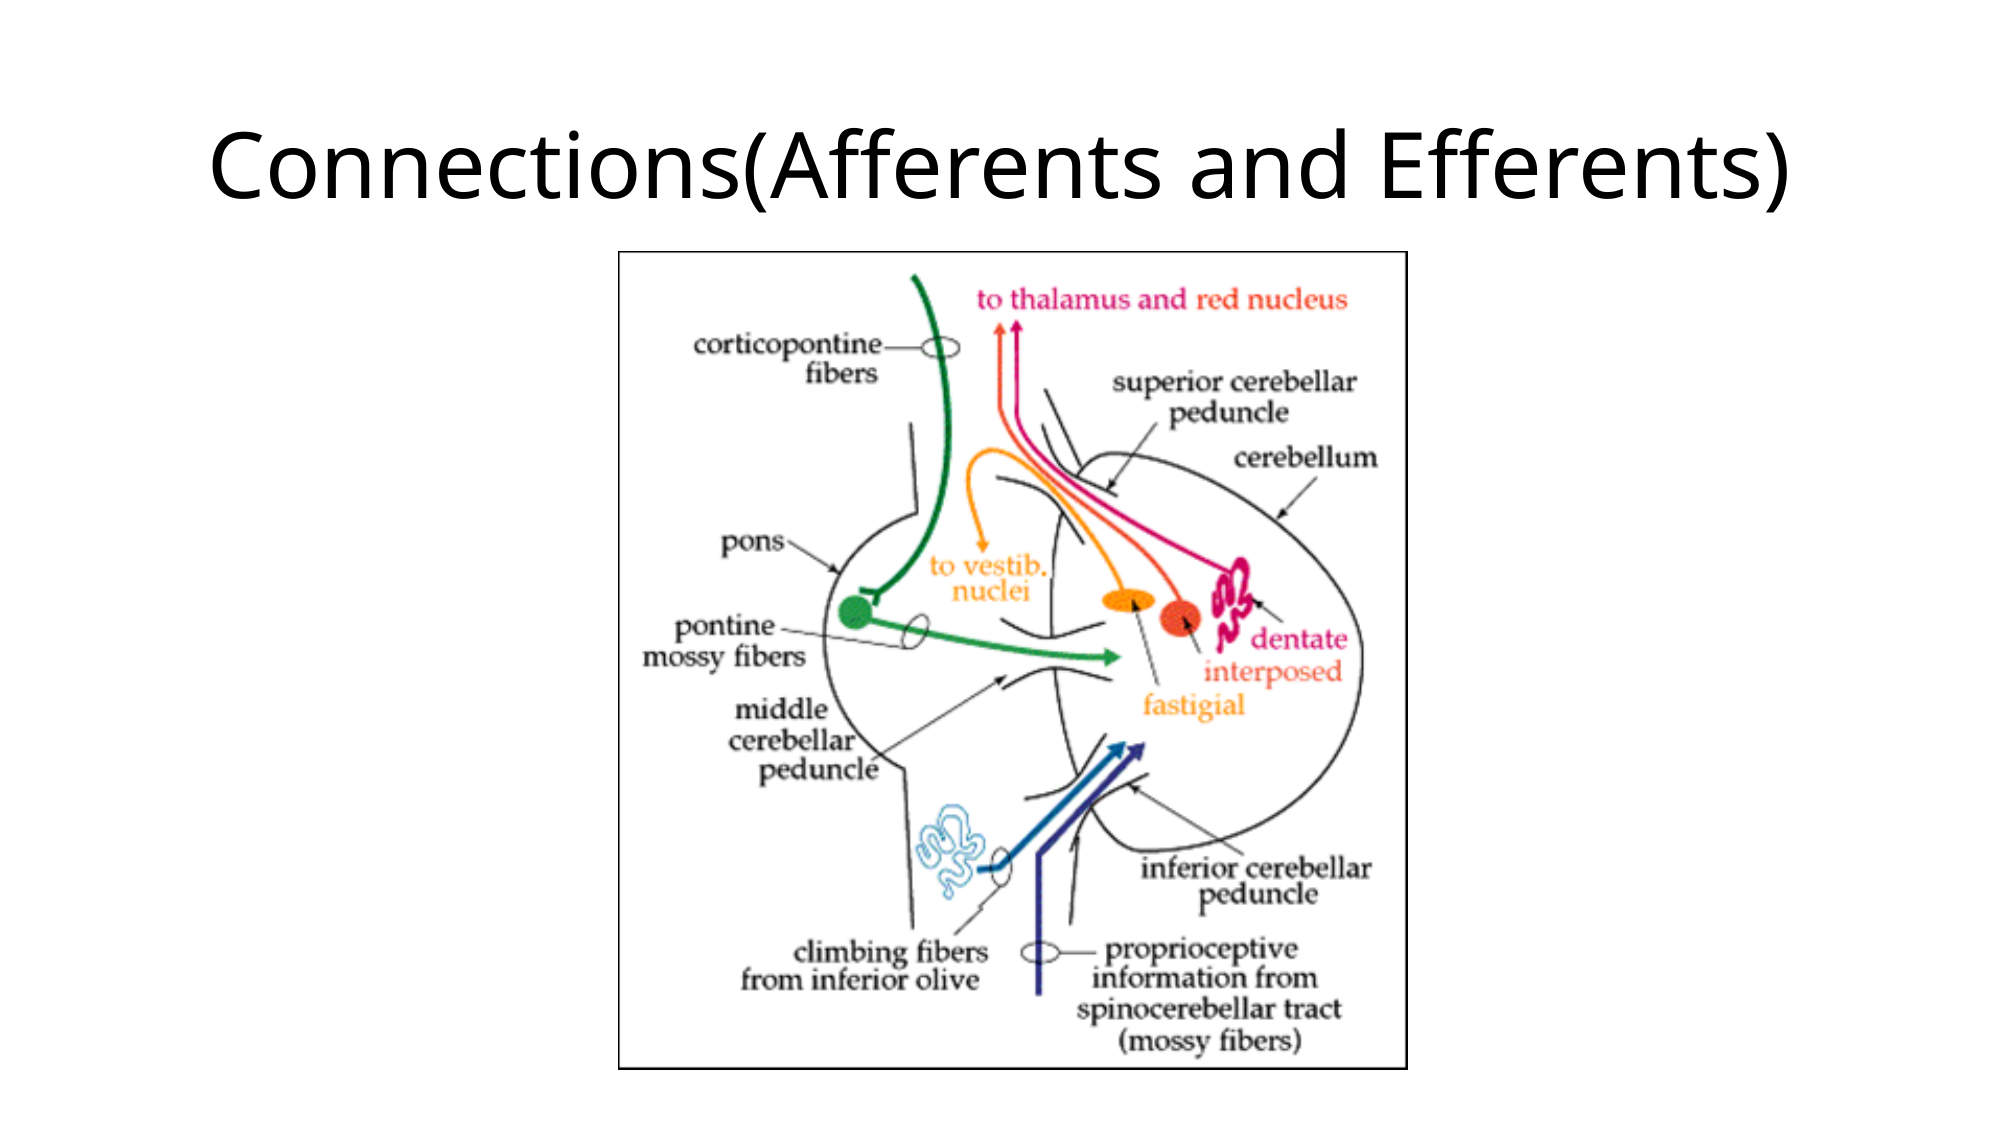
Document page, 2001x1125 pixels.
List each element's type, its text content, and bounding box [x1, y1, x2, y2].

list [618, 251, 1408, 1070]
title Connections(Afferents and Efferents) [137, 59, 1863, 278]
